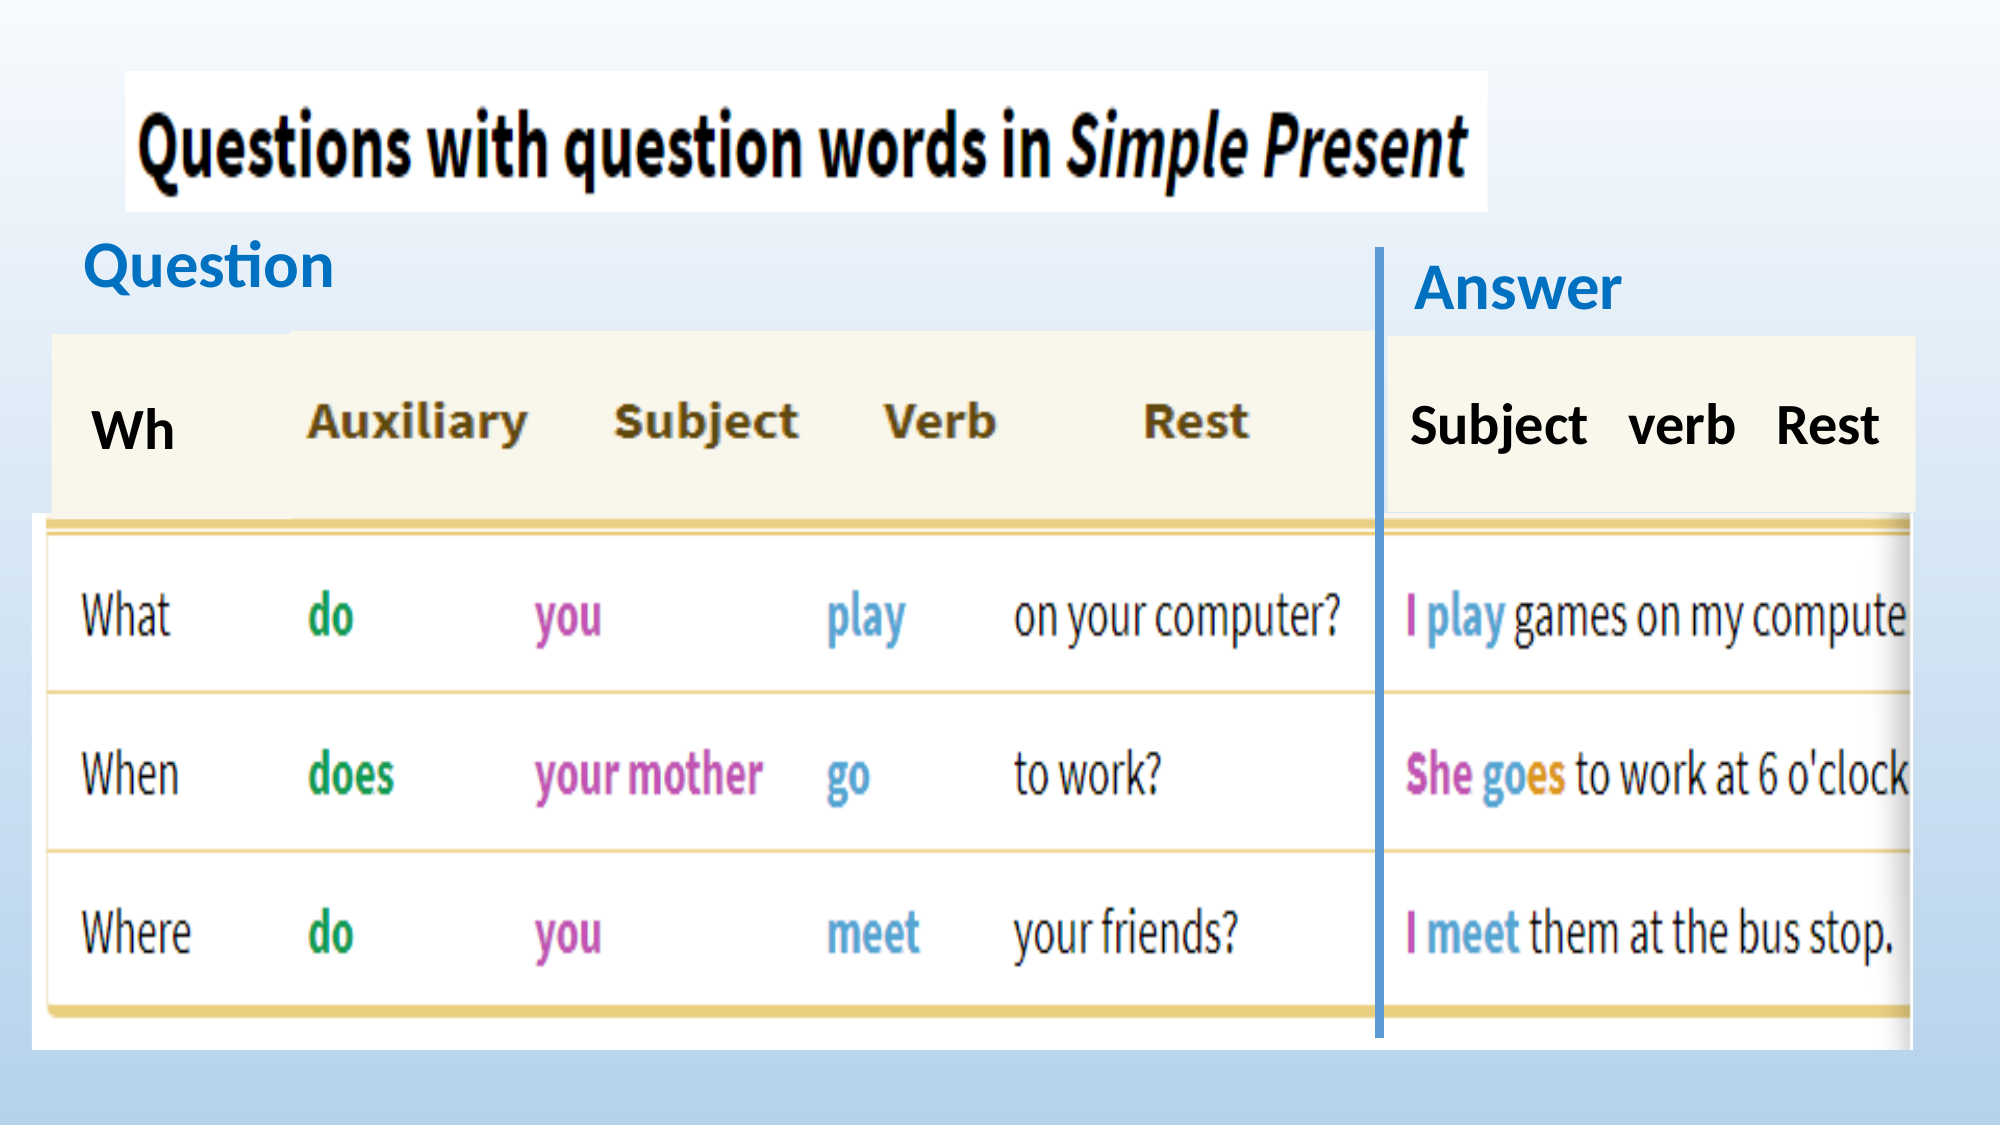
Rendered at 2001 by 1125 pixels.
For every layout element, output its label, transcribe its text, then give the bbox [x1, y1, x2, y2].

picture [1387, 336, 1916, 512]
text_box Answer [1399, 235, 1639, 330]
picture [31, 331, 1914, 1050]
picture [125, 71, 1488, 212]
text_box Question [68, 213, 351, 309]
